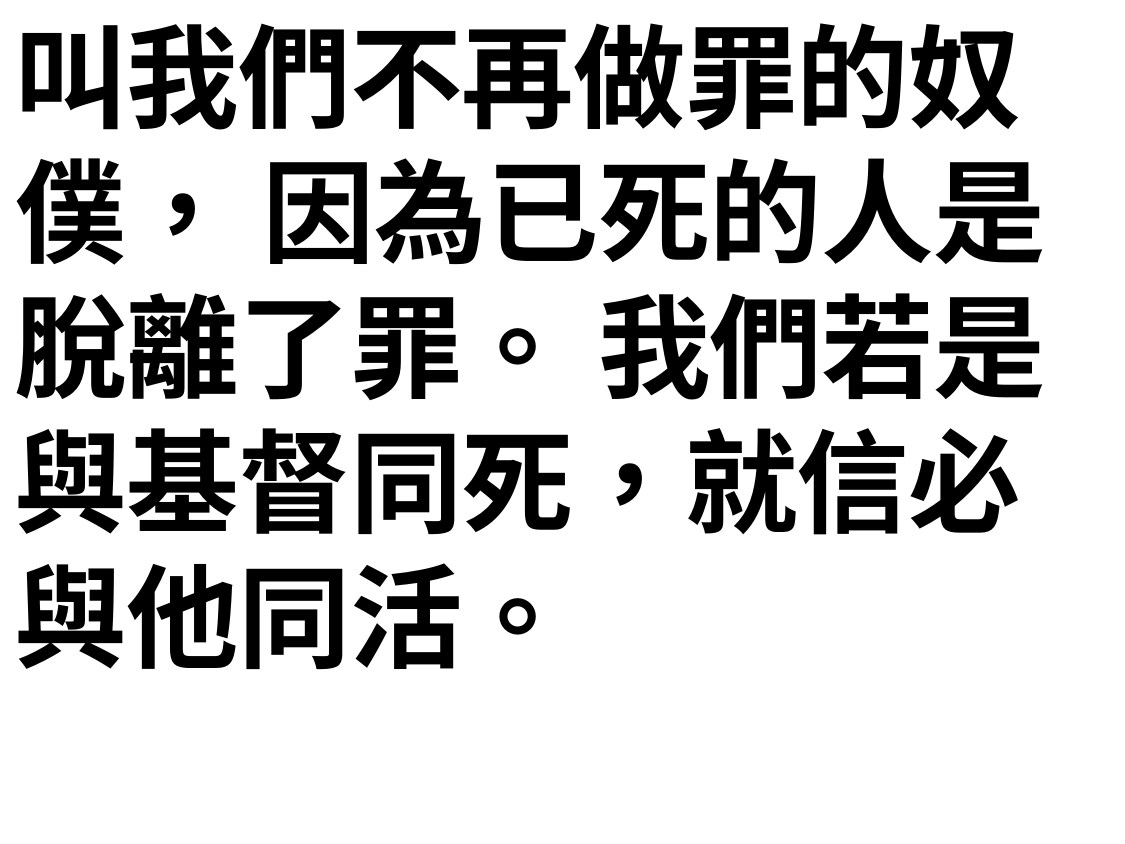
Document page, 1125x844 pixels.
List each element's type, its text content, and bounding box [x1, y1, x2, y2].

text_box 叫我們不再做罪的奴僕， 因為已死的人是脫離了罪。 我們若是與基督同死，就信必與他同活。 [0, 0, 1125, 690]
